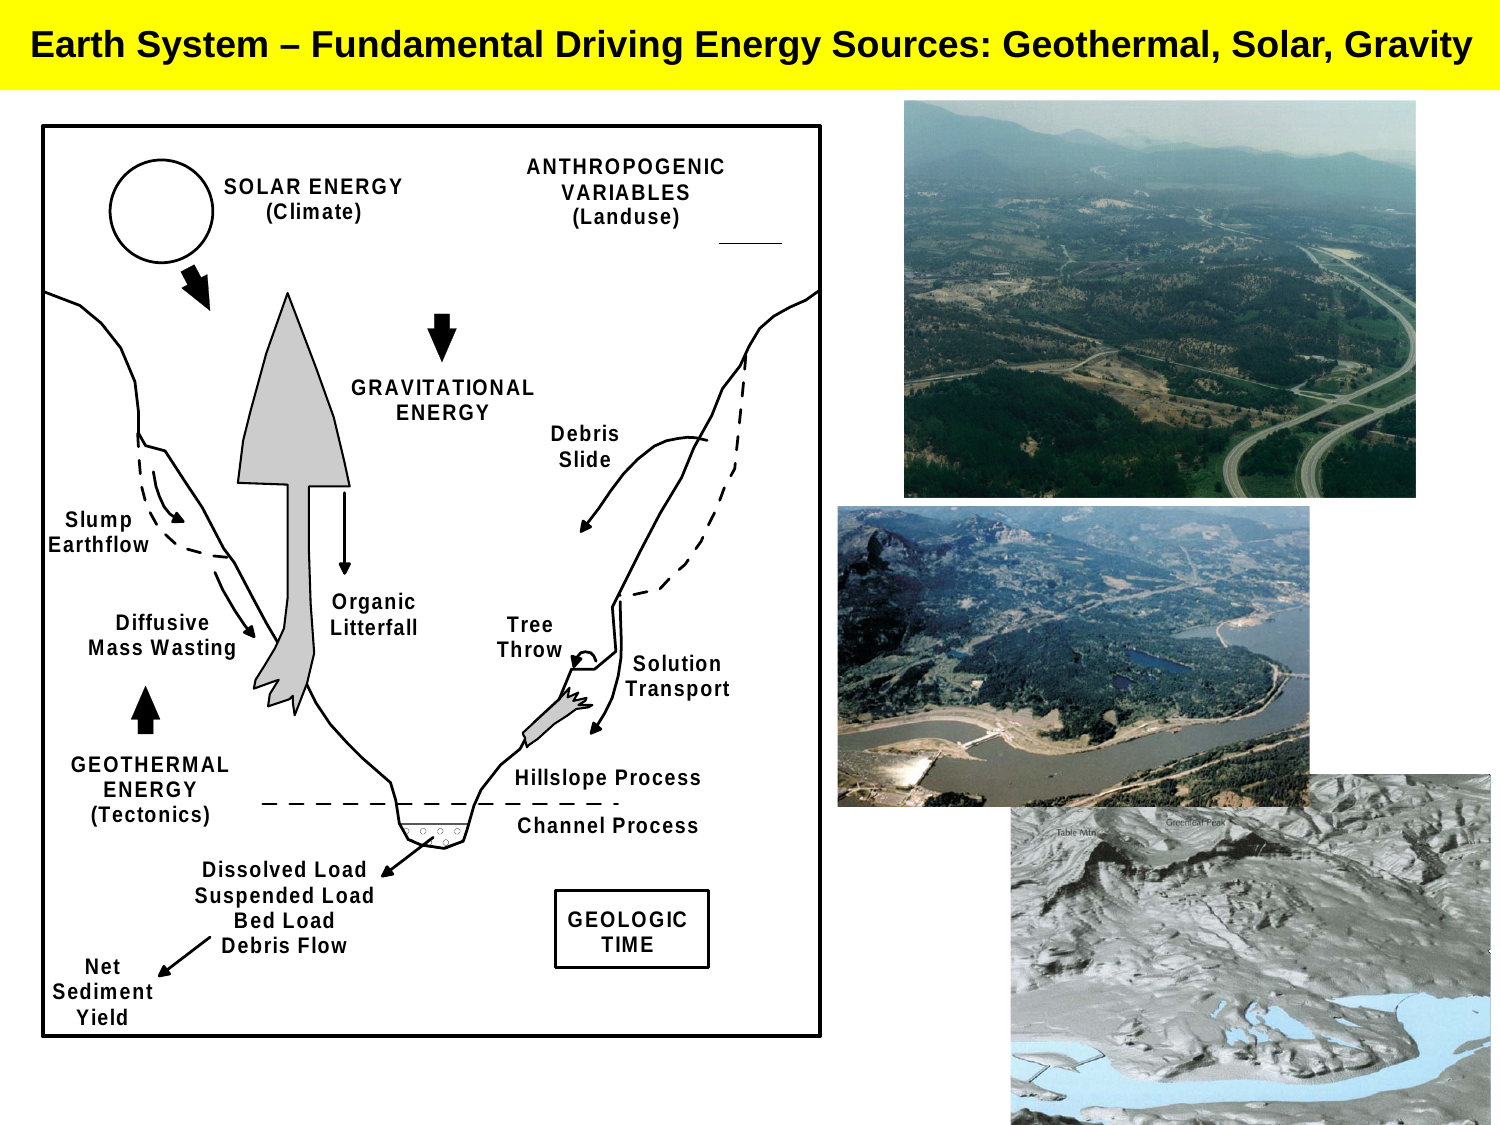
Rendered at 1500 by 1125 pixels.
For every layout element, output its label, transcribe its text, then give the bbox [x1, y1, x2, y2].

text_box Earth System – Fundamental Driving Energy Sources: Geothermal, Solar, Gravity [15, 12, 1490, 73]
picture [837, 90, 1491, 1125]
picture [14, 108, 827, 1053]
text_box [0, 0, 1500, 91]
